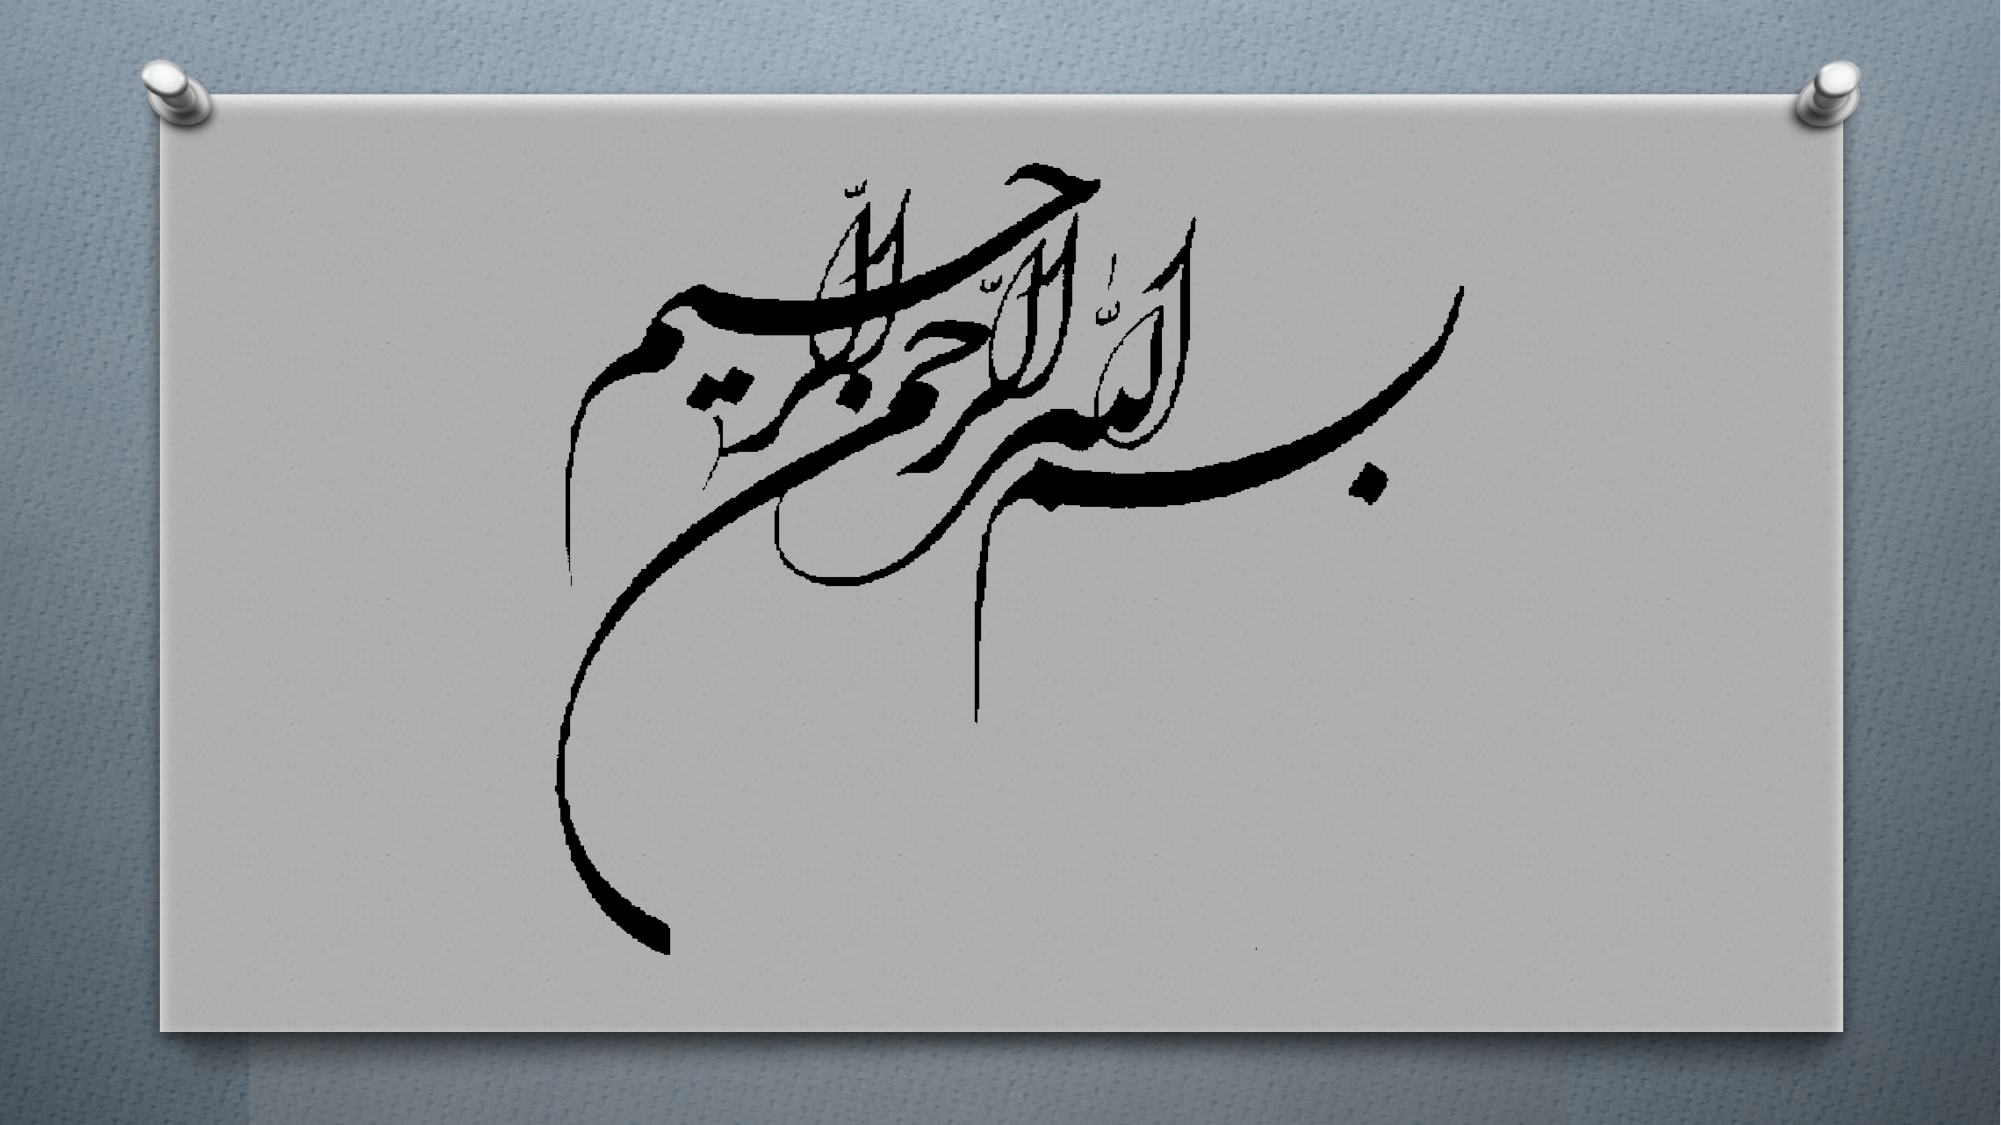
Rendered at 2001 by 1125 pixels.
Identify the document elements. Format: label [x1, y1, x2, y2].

picture [1764, 30, 1911, 161]
picture [547, 162, 1478, 984]
picture [107, 24, 256, 158]
